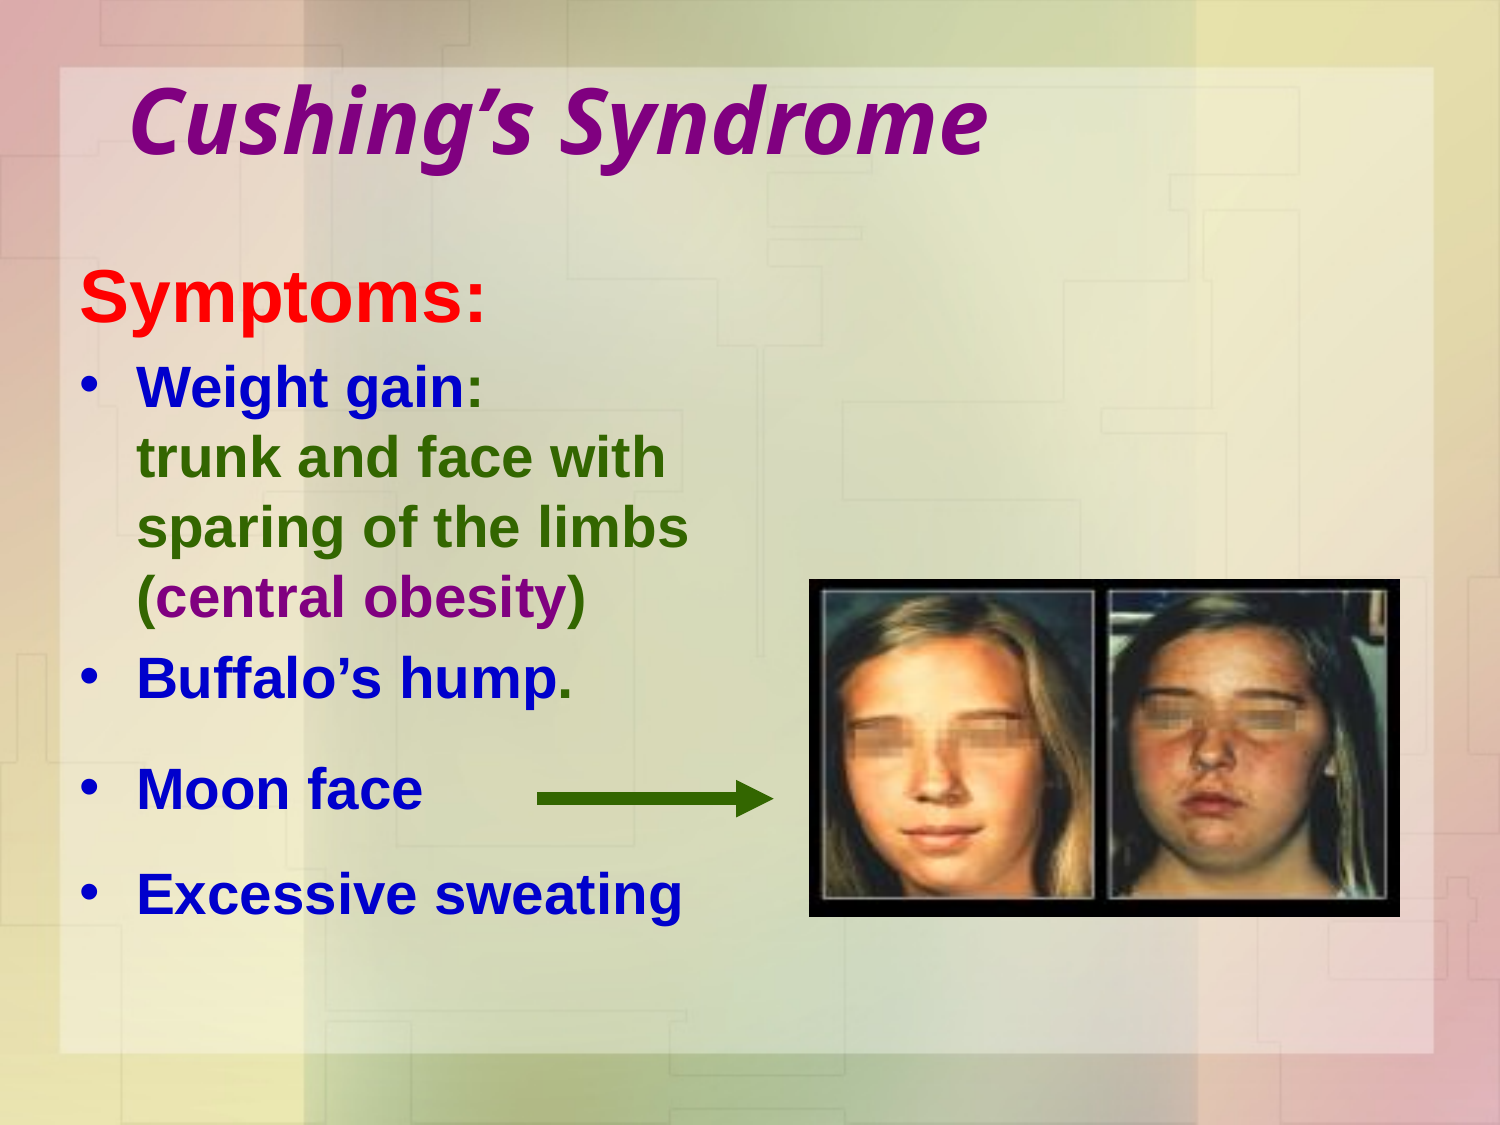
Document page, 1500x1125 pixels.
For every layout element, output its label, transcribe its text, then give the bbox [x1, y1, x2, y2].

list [808, 579, 1400, 918]
picture [0, 0, 1500, 1125]
list Symptoms: Weight gain: trunk and face with sparing of the limbs (central obesity) Buffalo’s hump. Moon face Excessive sweating [64, 239, 738, 1035]
title Cushing’s Syndrome [112, 42, 1388, 193]
